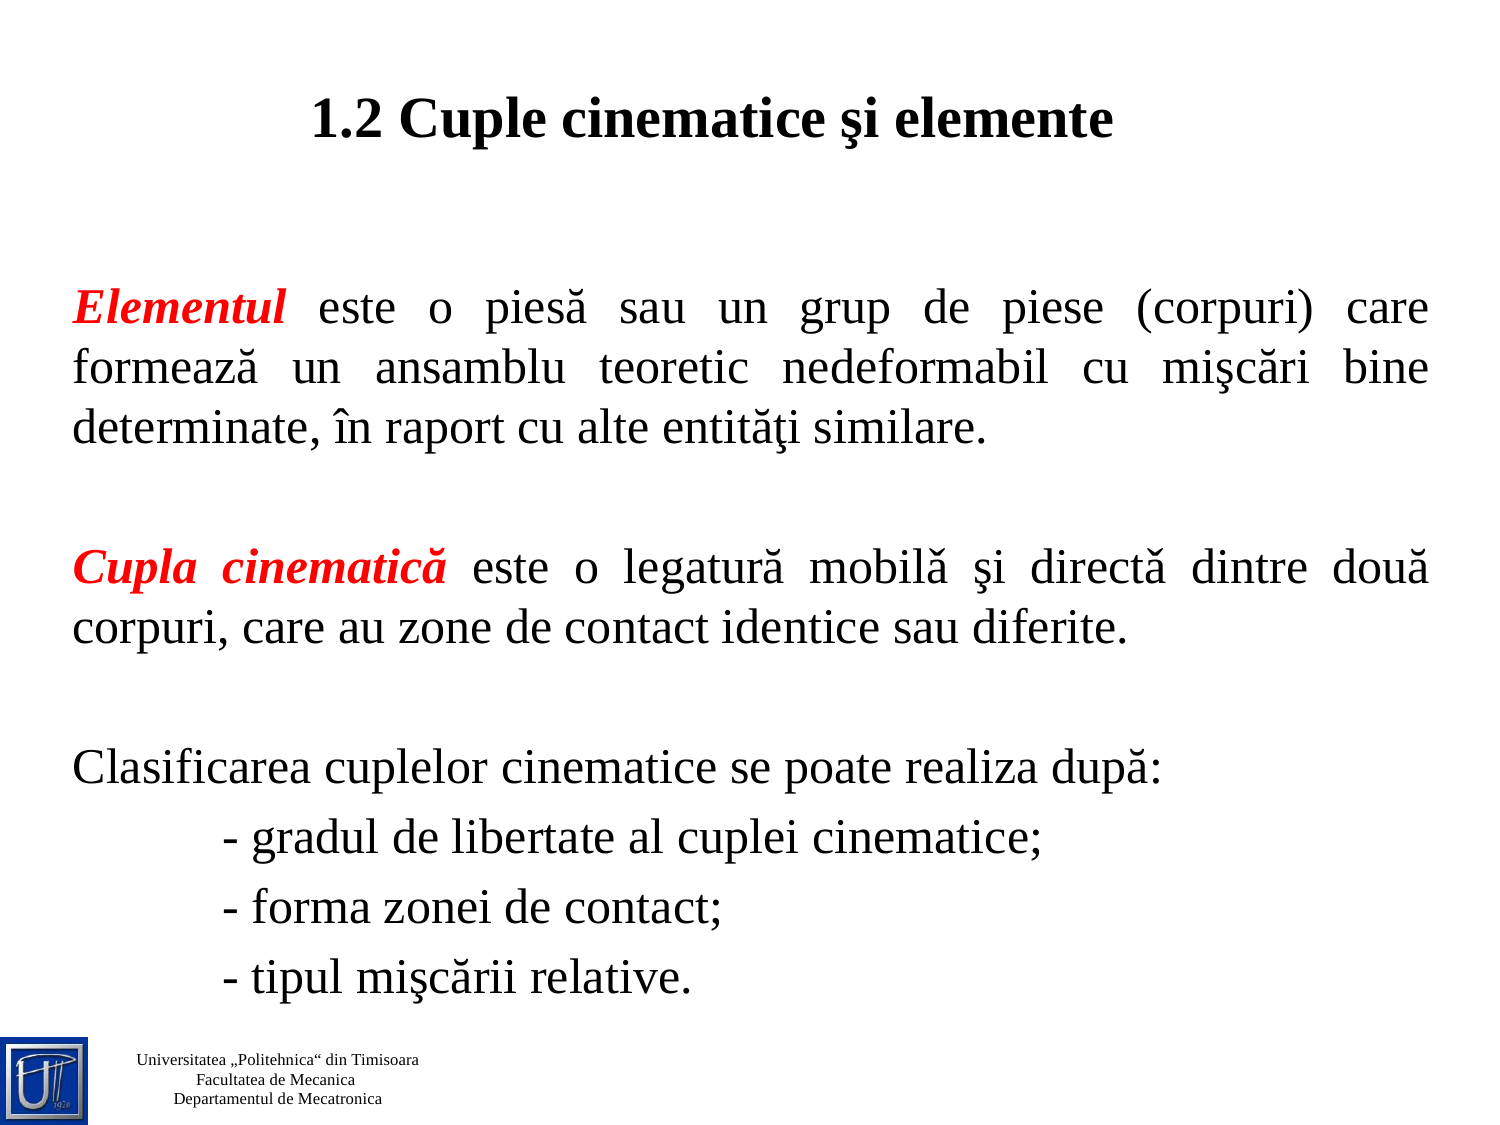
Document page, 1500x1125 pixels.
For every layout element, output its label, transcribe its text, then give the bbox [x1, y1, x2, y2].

text_box 1.2 Cuple cinematice şi elemente [295, 72, 1243, 158]
picture [0, 1037, 88, 1125]
text_box Elementul este o piesă sau un grup de piese (corpuri) care formează un ansamblu teoretic nedeformabil cu mişcări bine determinate, în raport cu alte entităţi similare. Cupla cinematică este o legatură mobilǎ şi directǎ dintre două corpuri, care au zone de contact identice sau diferite. Clasificarea cuplelor cinematice se poate realiza după: - gradul de libertate al cuplei cinematice; - forma zonei de contact; - tipul mişcării relative. [57, 265, 1446, 1011]
